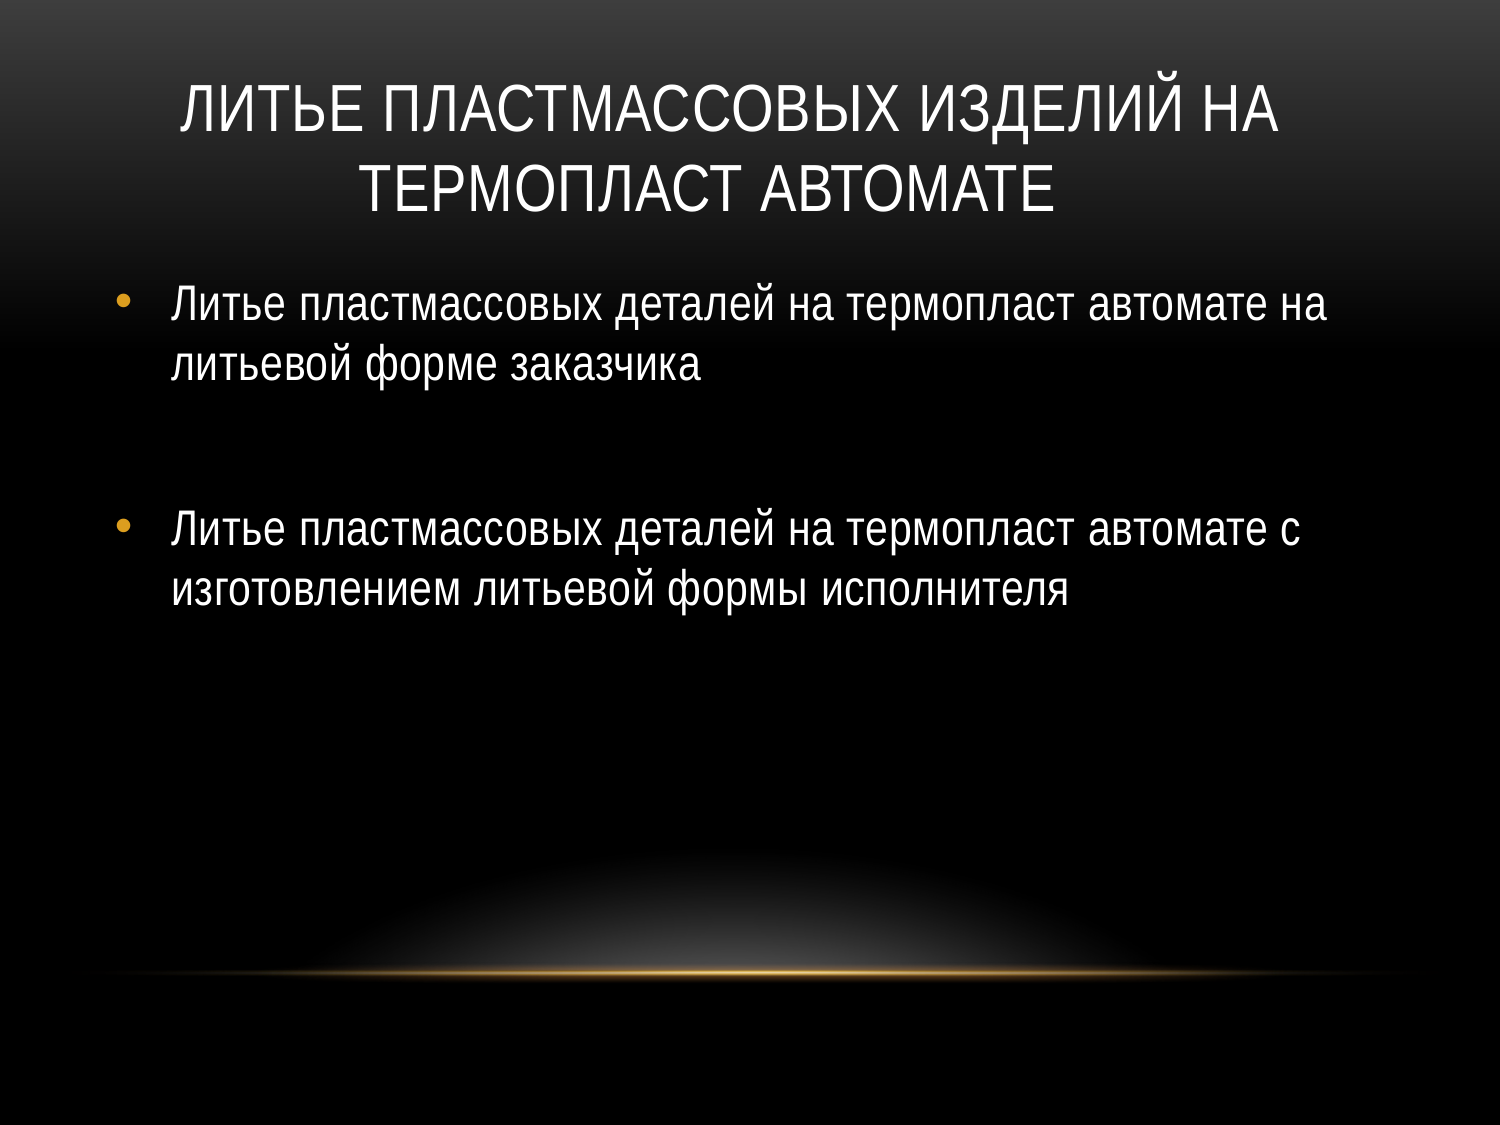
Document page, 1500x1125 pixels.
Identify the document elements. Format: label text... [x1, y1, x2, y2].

picture [0, 0, 1500, 1125]
title Литье пластмассовых изделий на термопласт автомате [99, 45, 1400, 233]
list Литье пластмассовых деталей на термопласт автомате на литьевой форме заказчика Литье пластмассовых деталей на термопласт автомате с изготовлением литьевой формы исполнителя [99, 262, 1400, 938]
